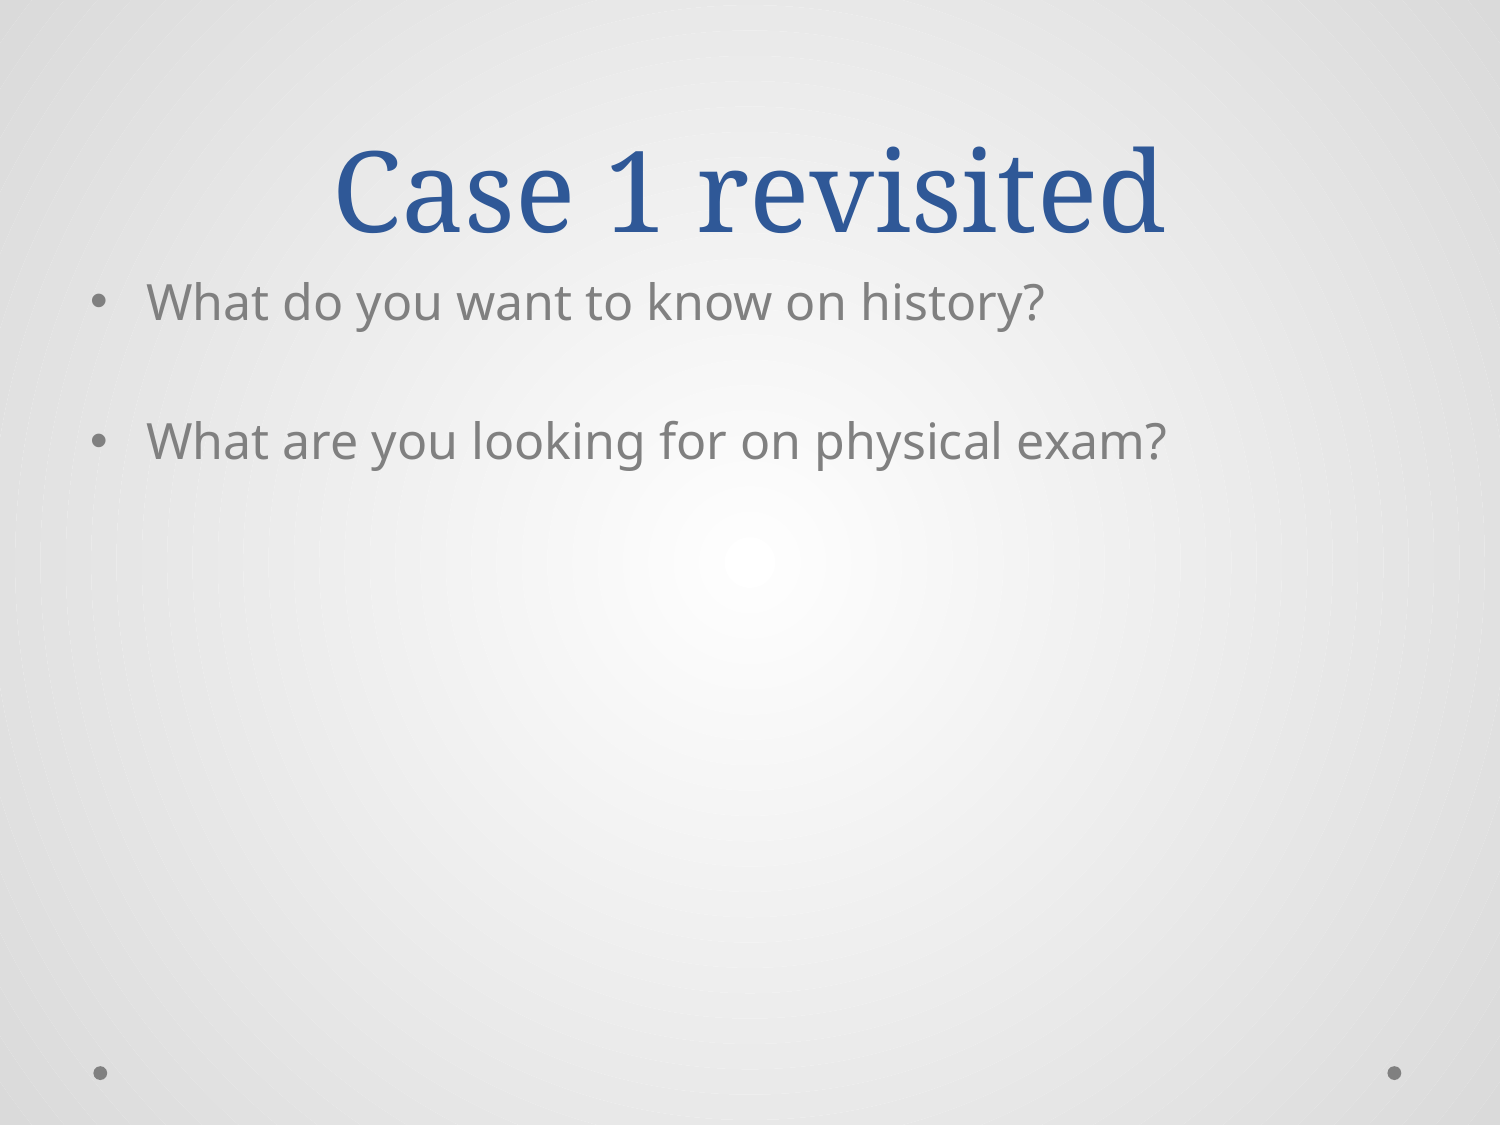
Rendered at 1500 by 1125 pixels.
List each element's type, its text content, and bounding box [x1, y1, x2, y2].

title Case 1 revisited [75, 0, 1425, 262]
list What do you want to know on history? What are you looking for on physical exam? [75, 262, 1425, 1005]
